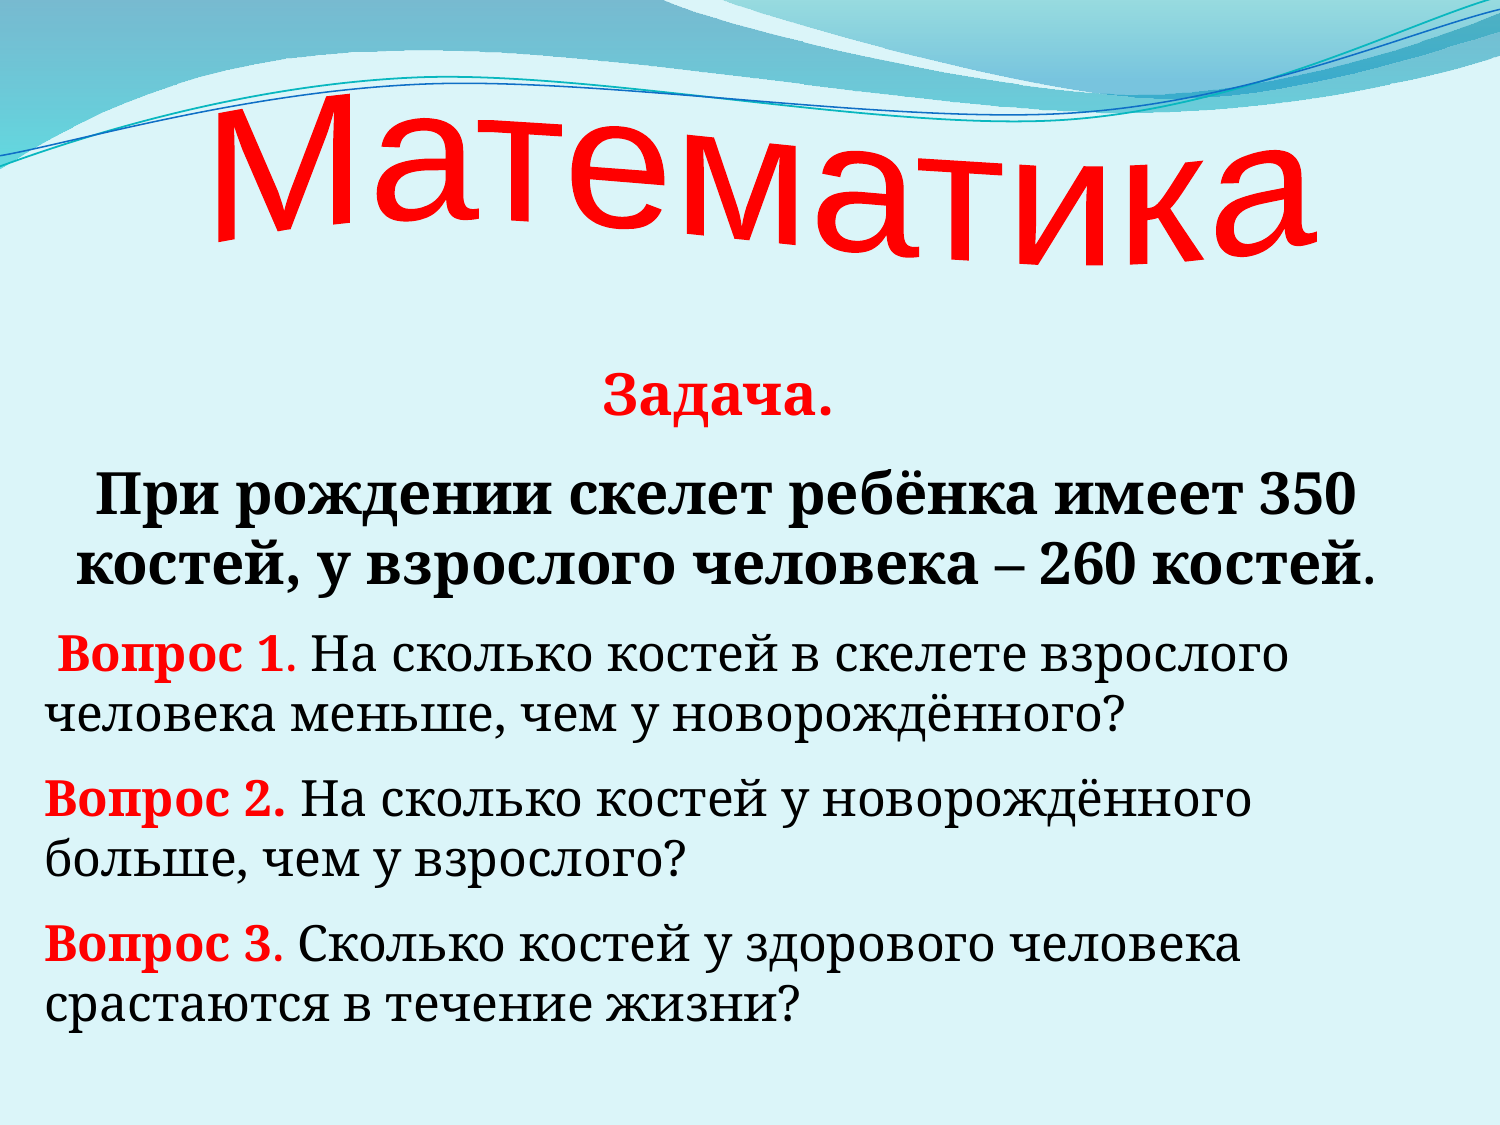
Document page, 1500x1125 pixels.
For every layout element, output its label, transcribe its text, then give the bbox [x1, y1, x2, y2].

text_box Задача. При рождении скелет ребёнка имеет 350 костей, у взрослого человека – 260 костей. Вопрос 1. На сколько костей в скелете взрослого человека меньше, чем у новорождённого? Вопрос 2. На сколько костей у новорождённого больше, чем у взрослого? Вопрос 3. Сколько костей у здорового человека срастаются в течение жизни? [29, 349, 1424, 1039]
